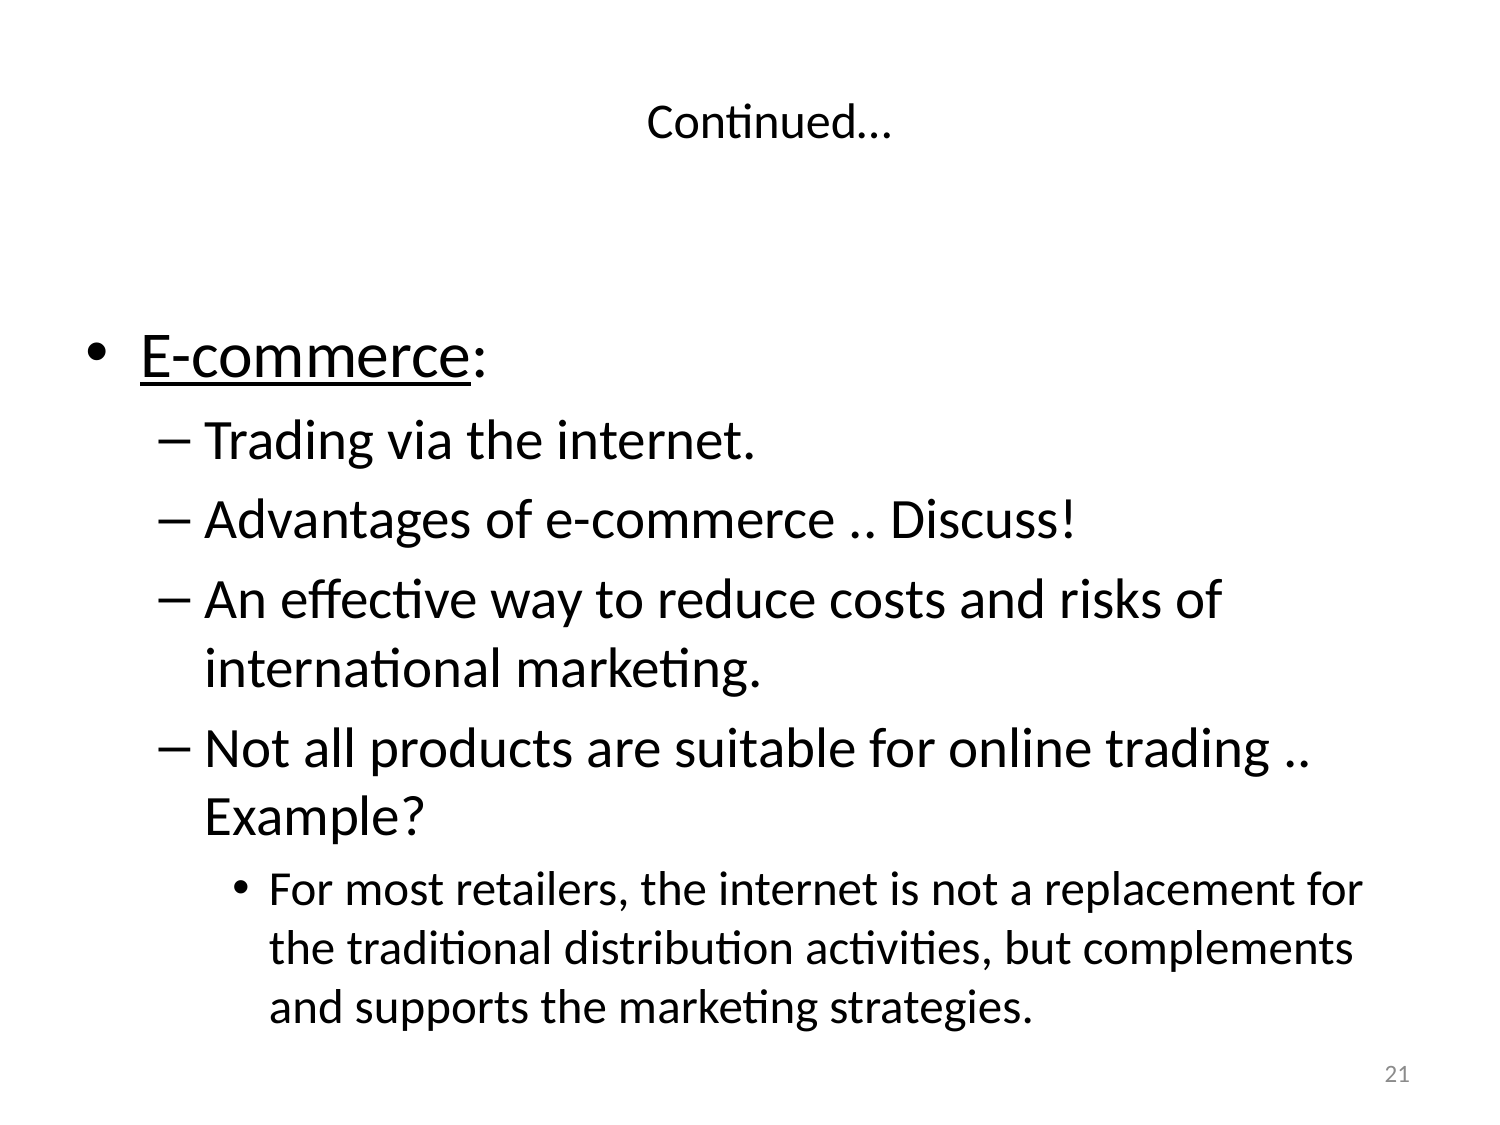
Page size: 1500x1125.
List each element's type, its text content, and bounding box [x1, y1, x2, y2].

title Continued… [100, 37, 1438, 200]
list E-commerce: Trading via the internet. Advantages of e-commerce .. Discuss! An effective way to reduce costs and risks of international marketing. Not all products are suitable for online trading .. Example? For most retailers, the internet is not a replacement for the traditional distribution activities, but complements and supports the marketing strategies. [70, 304, 1408, 1043]
slide_number 21 [1074, 1042, 1425, 1103]
